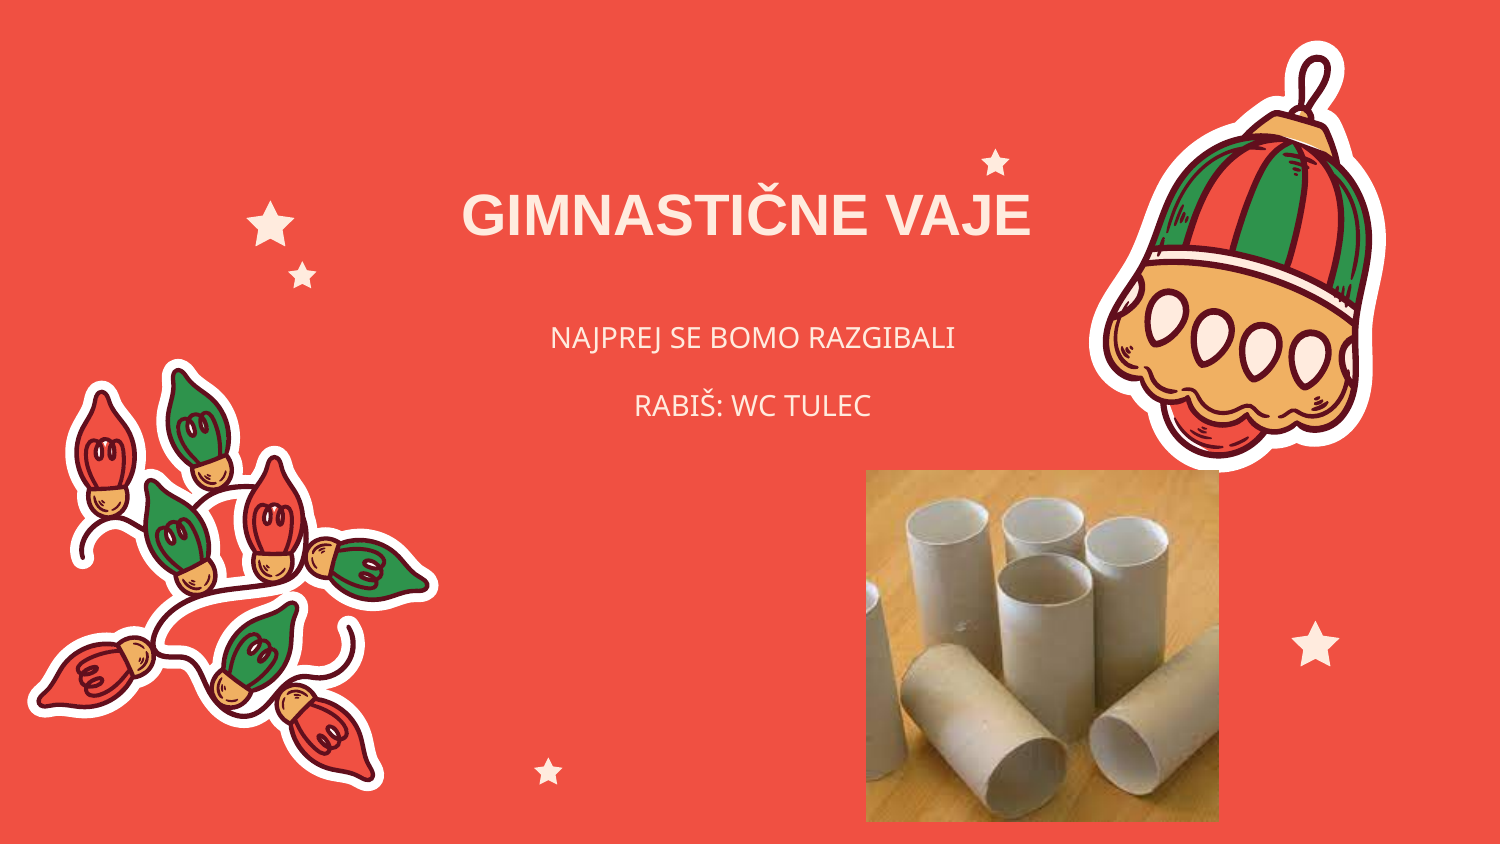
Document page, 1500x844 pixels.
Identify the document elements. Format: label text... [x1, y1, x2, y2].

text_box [1114, 31, 1407, 479]
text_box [26, 358, 440, 792]
title GIMNASTIČNE VAJE [112, 137, 1109, 288]
picture [866, 470, 1219, 823]
subtitle NAJPREJ SE BOMO RAZGIBALI RABIŠ: WC TULEC [464, 303, 1042, 446]
